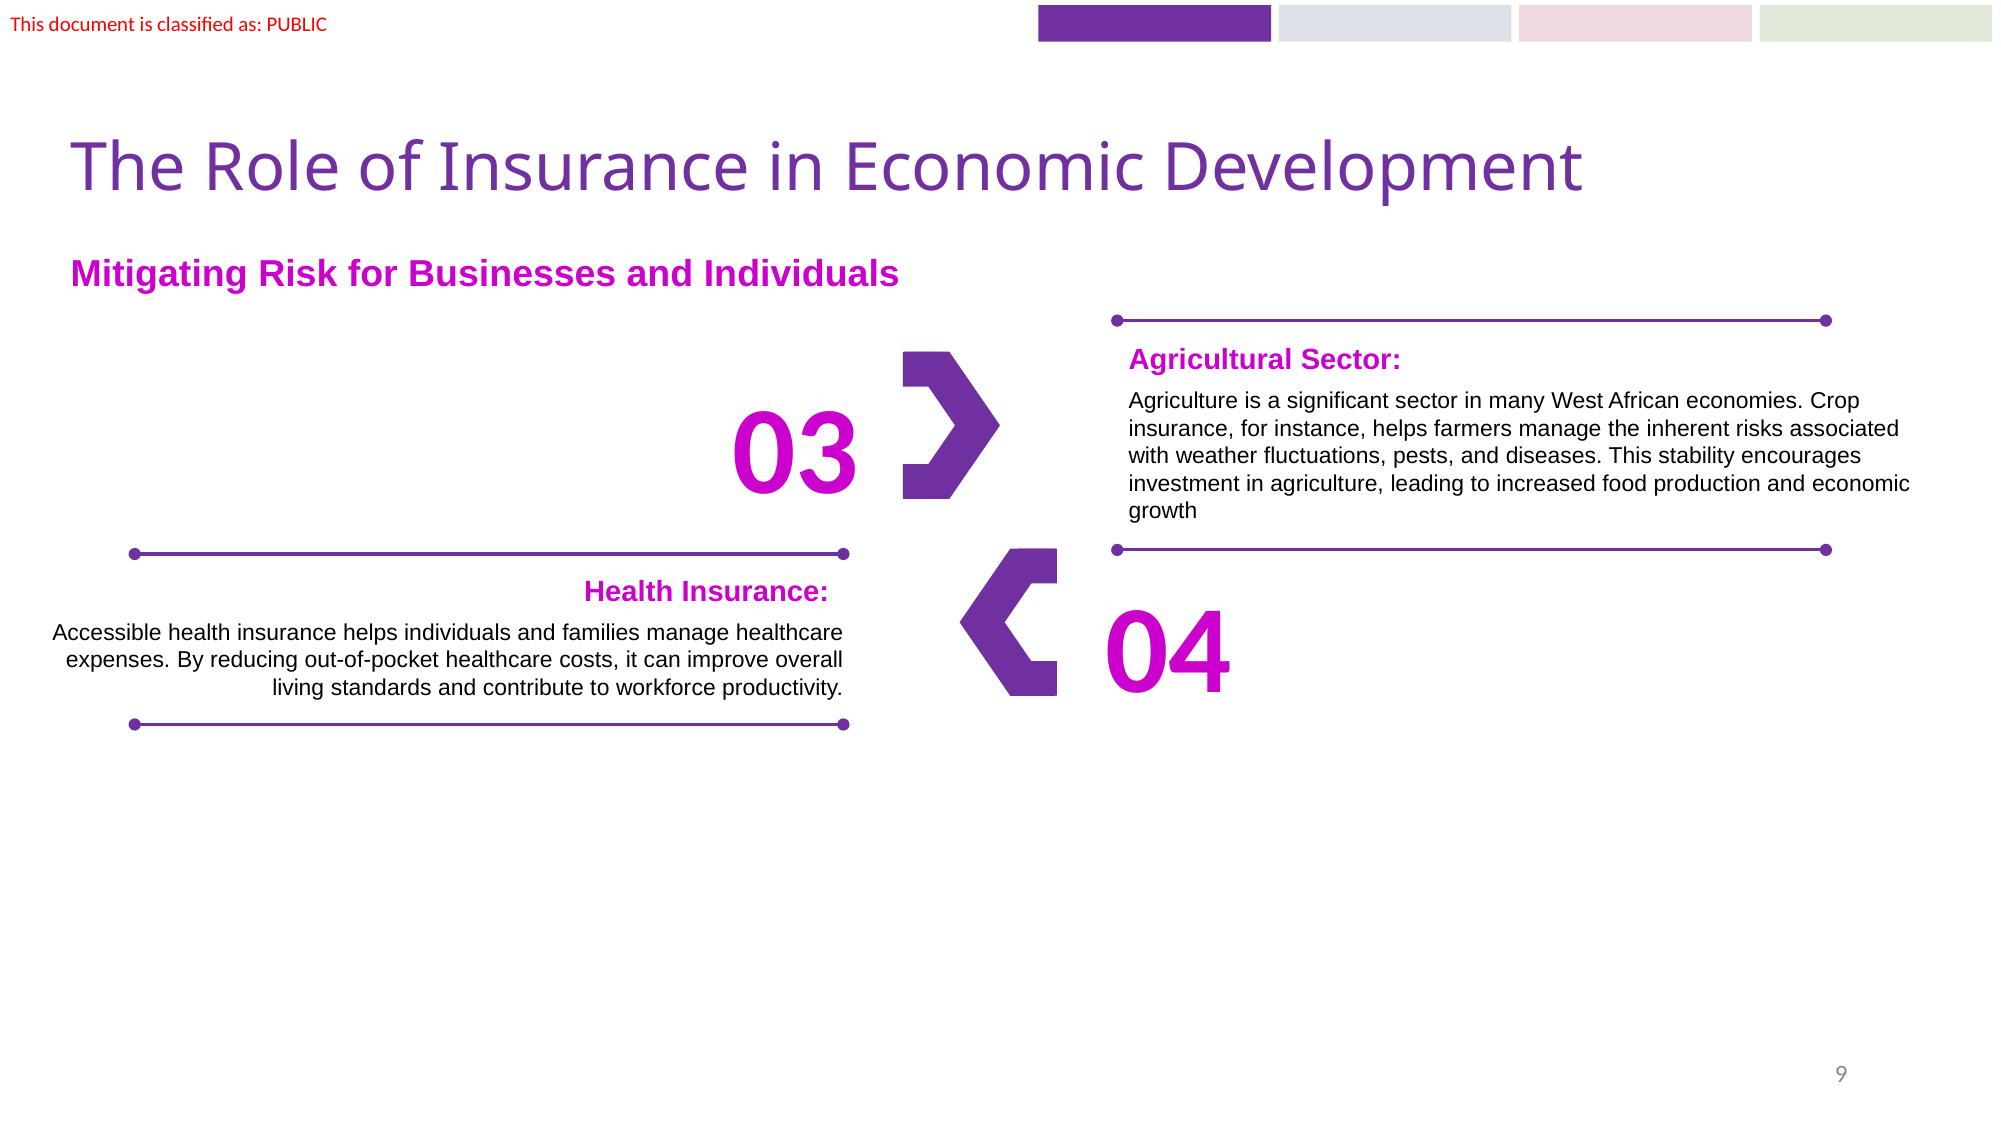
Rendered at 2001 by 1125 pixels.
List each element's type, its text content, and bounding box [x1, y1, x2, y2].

text_box [1759, 4, 1993, 43]
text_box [35, 564, 859, 709]
text_box Mitigating Risk for Businesses and Individuals [55, 238, 1058, 302]
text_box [1113, 333, 1940, 533]
text_box [1278, 4, 1512, 43]
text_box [959, 548, 1255, 727]
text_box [709, 351, 1000, 528]
text_box [1037, 4, 1272, 43]
slide_number 9 [1412, 1042, 1863, 1103]
title The Role of Insurance in Economic Development [55, 59, 1946, 278]
text_box [1518, 4, 1753, 43]
